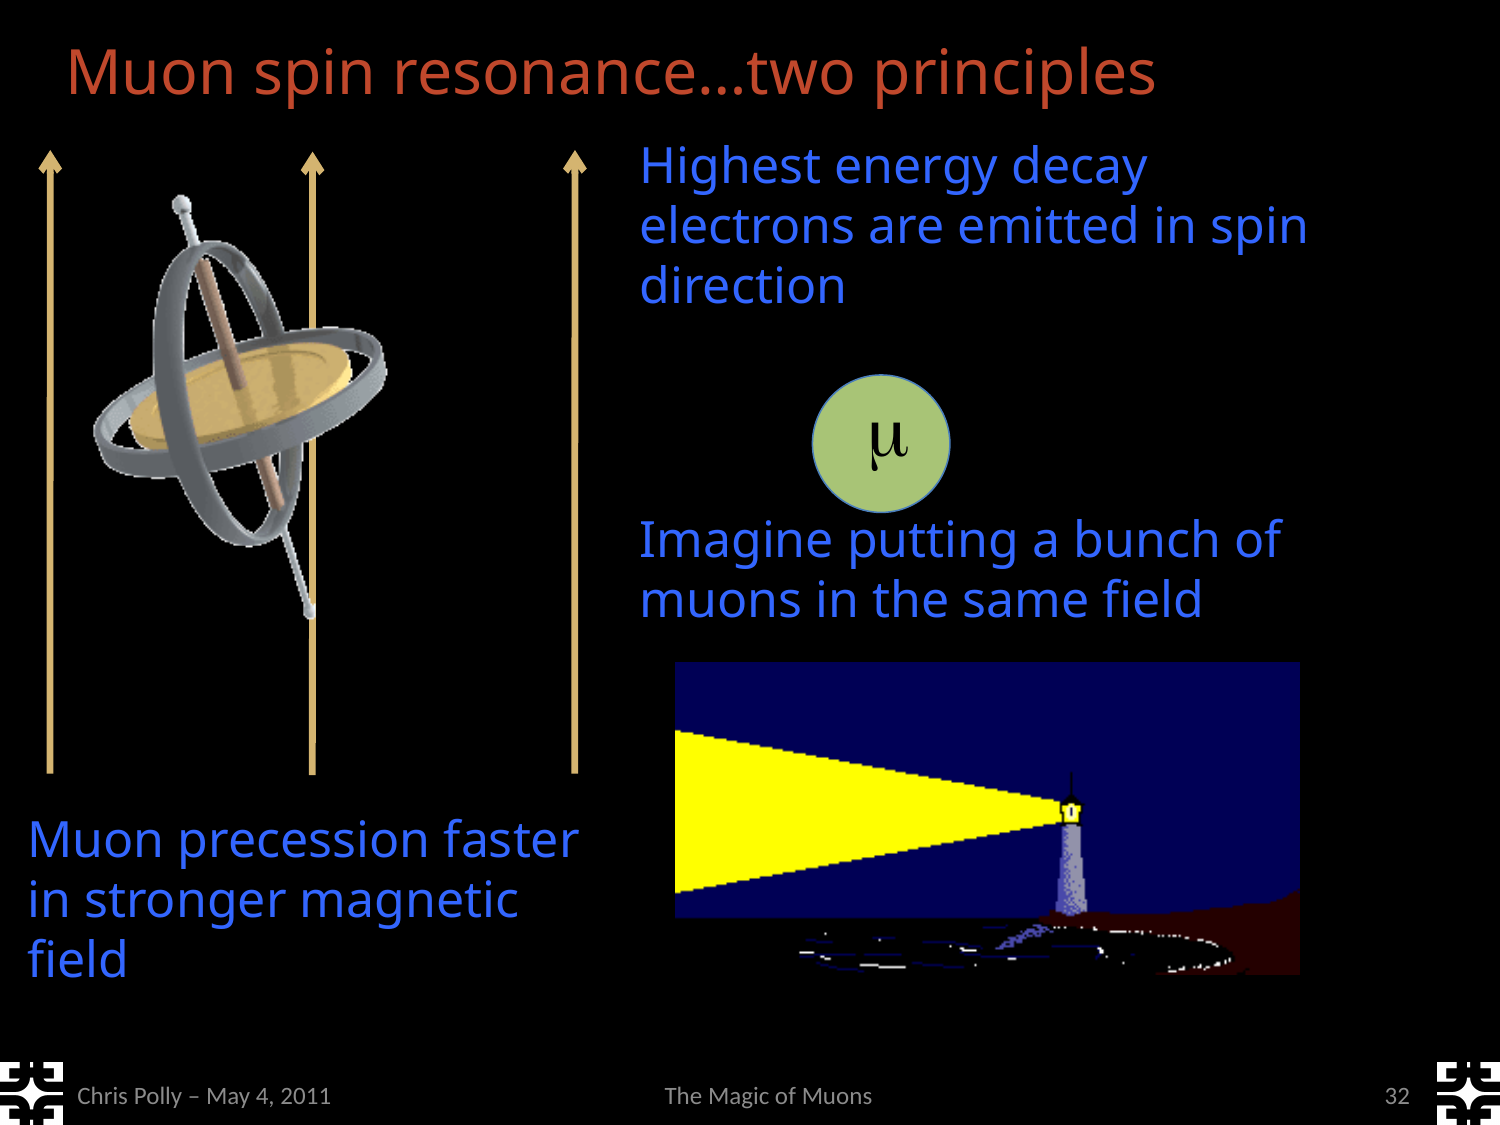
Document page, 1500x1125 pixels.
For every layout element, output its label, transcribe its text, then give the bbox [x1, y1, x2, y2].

text_box Muon precession faster in stronger magnetic field [12, 800, 638, 995]
picture [0, 1062, 63, 1125]
footer The Magic of Muons [462, 1065, 1075, 1125]
text_box Imagine putting a bunch of muons in the same field [624, 499, 1388, 635]
picture [674, 662, 1301, 976]
slide_number 32 [1187, 1065, 1425, 1125]
picture [49, 162, 576, 461]
text_box Muon spin resonance…two principles [50, 24, 1338, 115]
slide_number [62, 1065, 413, 1125]
picture [49, 463, 576, 688]
text_box Highest energy decay electrons are emitted in spin direction [624, 126, 1388, 321]
picture [1437, 1062, 1500, 1125]
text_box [812, 373, 951, 513]
